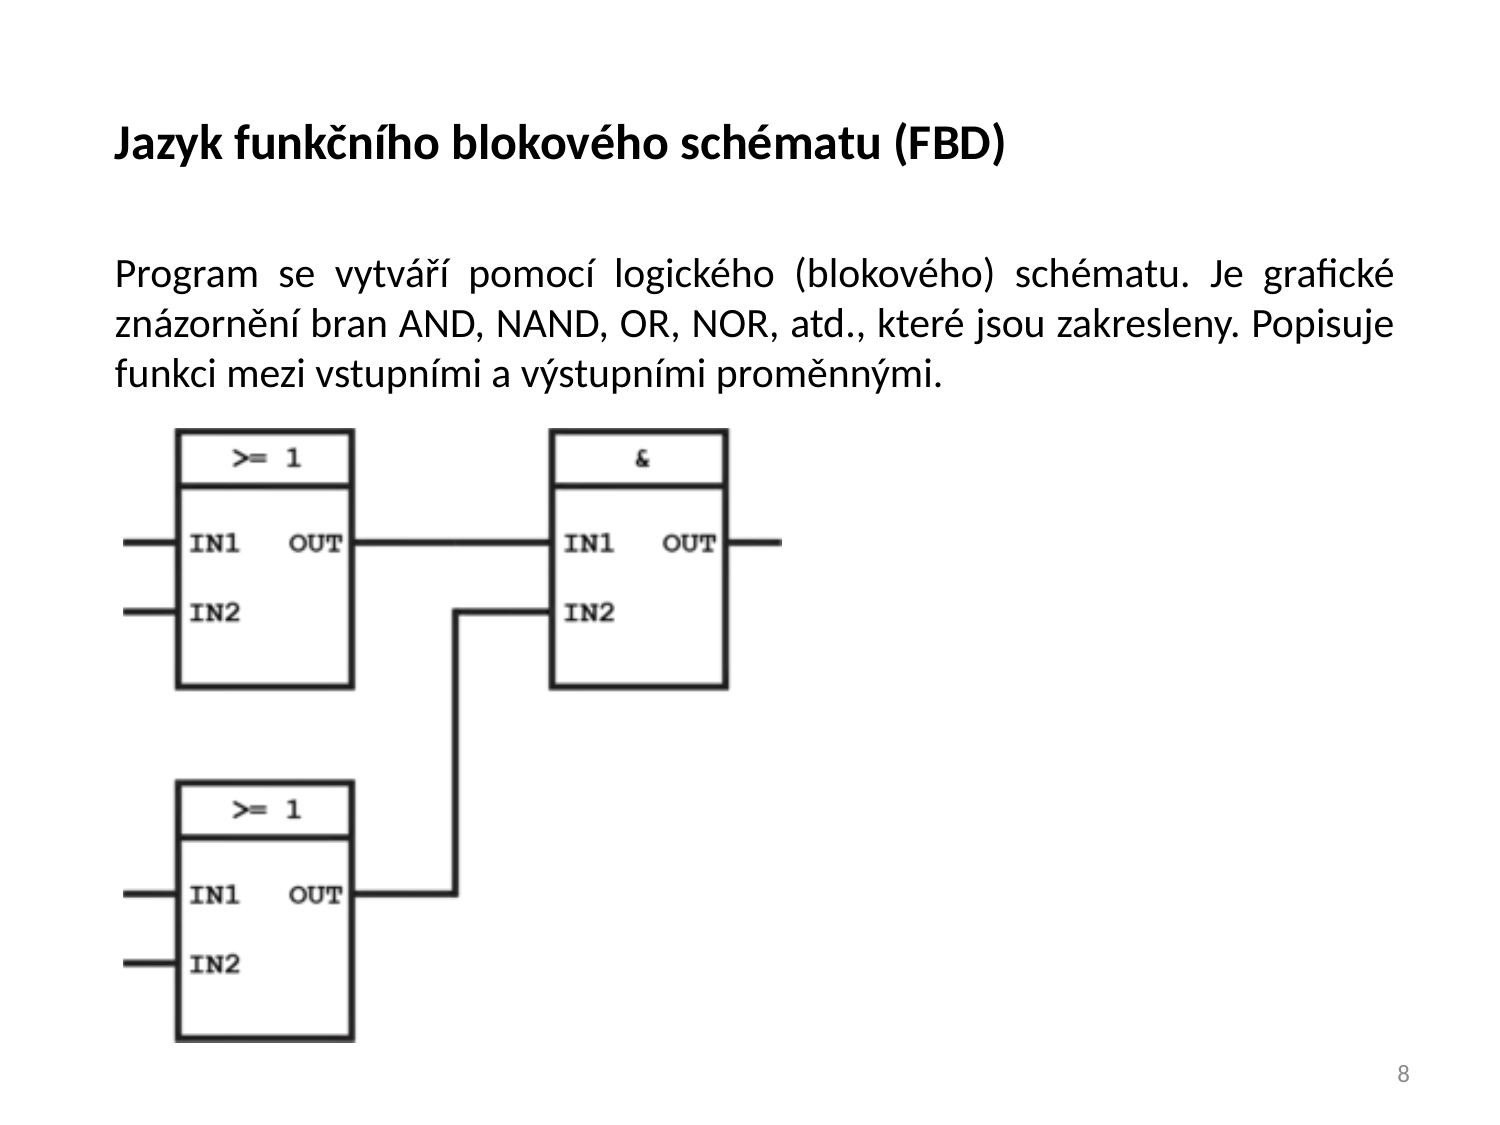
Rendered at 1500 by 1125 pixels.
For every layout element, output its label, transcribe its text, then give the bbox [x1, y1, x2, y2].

text_box Program se vytváří pomocí logického (blokového) schématu. Je grafické znázornění bran AND, NAND, OR, NOR, atd., které jsou zakresleny. Popisuje funkci mezi vstupními a výstupními proměnnými. [100, 238, 1411, 403]
slide_number 8 [1074, 1042, 1425, 1103]
picture [123, 427, 782, 1043]
text_box Jazyk funkčního blokového schématu (FBD) [100, 101, 1447, 177]
